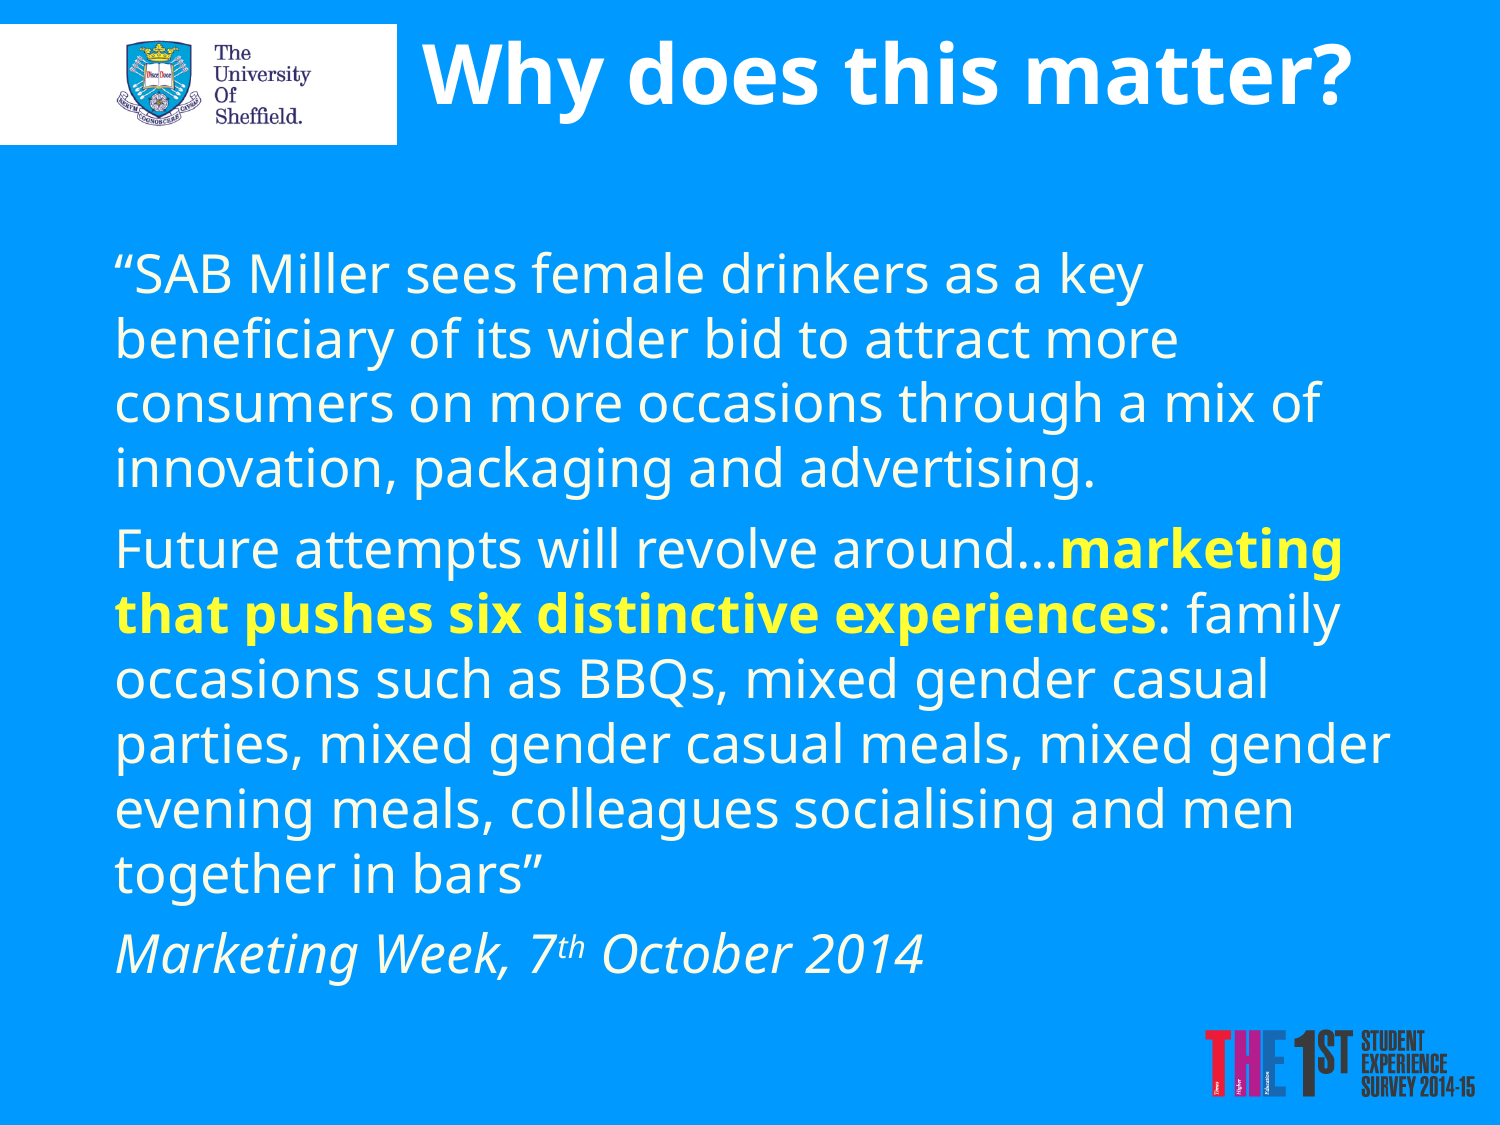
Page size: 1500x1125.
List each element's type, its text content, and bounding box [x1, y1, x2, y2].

picture [0, 24, 397, 145]
list “SAB Miller sees female drinkers as a key beneficiary of its wider bid to attract more consumers on more occasions through a mix of innovation, packaging and advertising. Future attempts will revolve around…marketing that pushes six distinctive experiences: family occasions such as BBQs, mixed gender casual parties, mixed gender casual meals, mixed gender evening meals, colleagues socialising and men together in bars” Marketing Week, 7th October 2014 [99, 231, 1450, 1000]
picture [1198, 1023, 1483, 1103]
title Why does this matter? [407, 30, 1459, 156]
